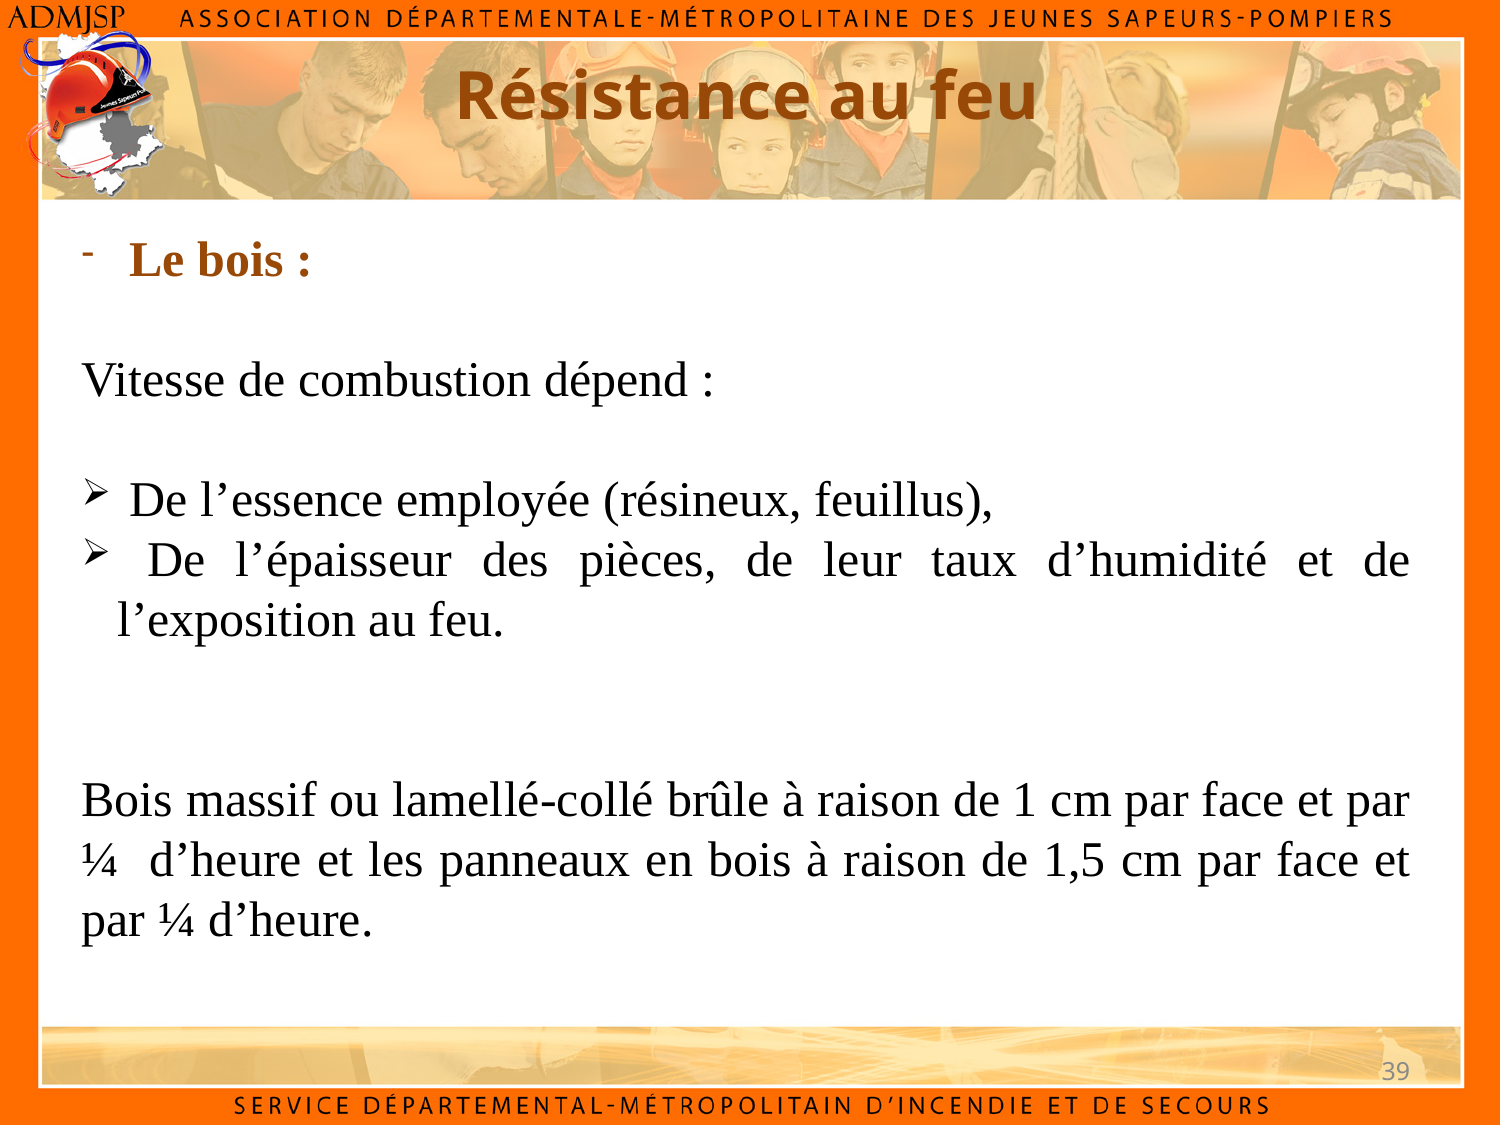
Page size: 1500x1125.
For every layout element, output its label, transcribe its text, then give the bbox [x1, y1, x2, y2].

text_box Résistance au feu [41, 45, 1454, 200]
text_box 39 [1074, 1042, 1425, 1103]
text_box Le bois : Vitesse de combustion dépend : De l’essence employée (résineux, feuillus), De l’épaisseur des pièces, de leur taux d’humidité et de l’exposition au feu. Bois massif ou lamellé-collé brûle à raison de 1 cm par face et par ¼ d’heure et les panneaux en bois à raison de 1,5 cm par face et par ¼ d’heure. [66, 219, 1427, 955]
picture [0, 0, 1500, 1125]
